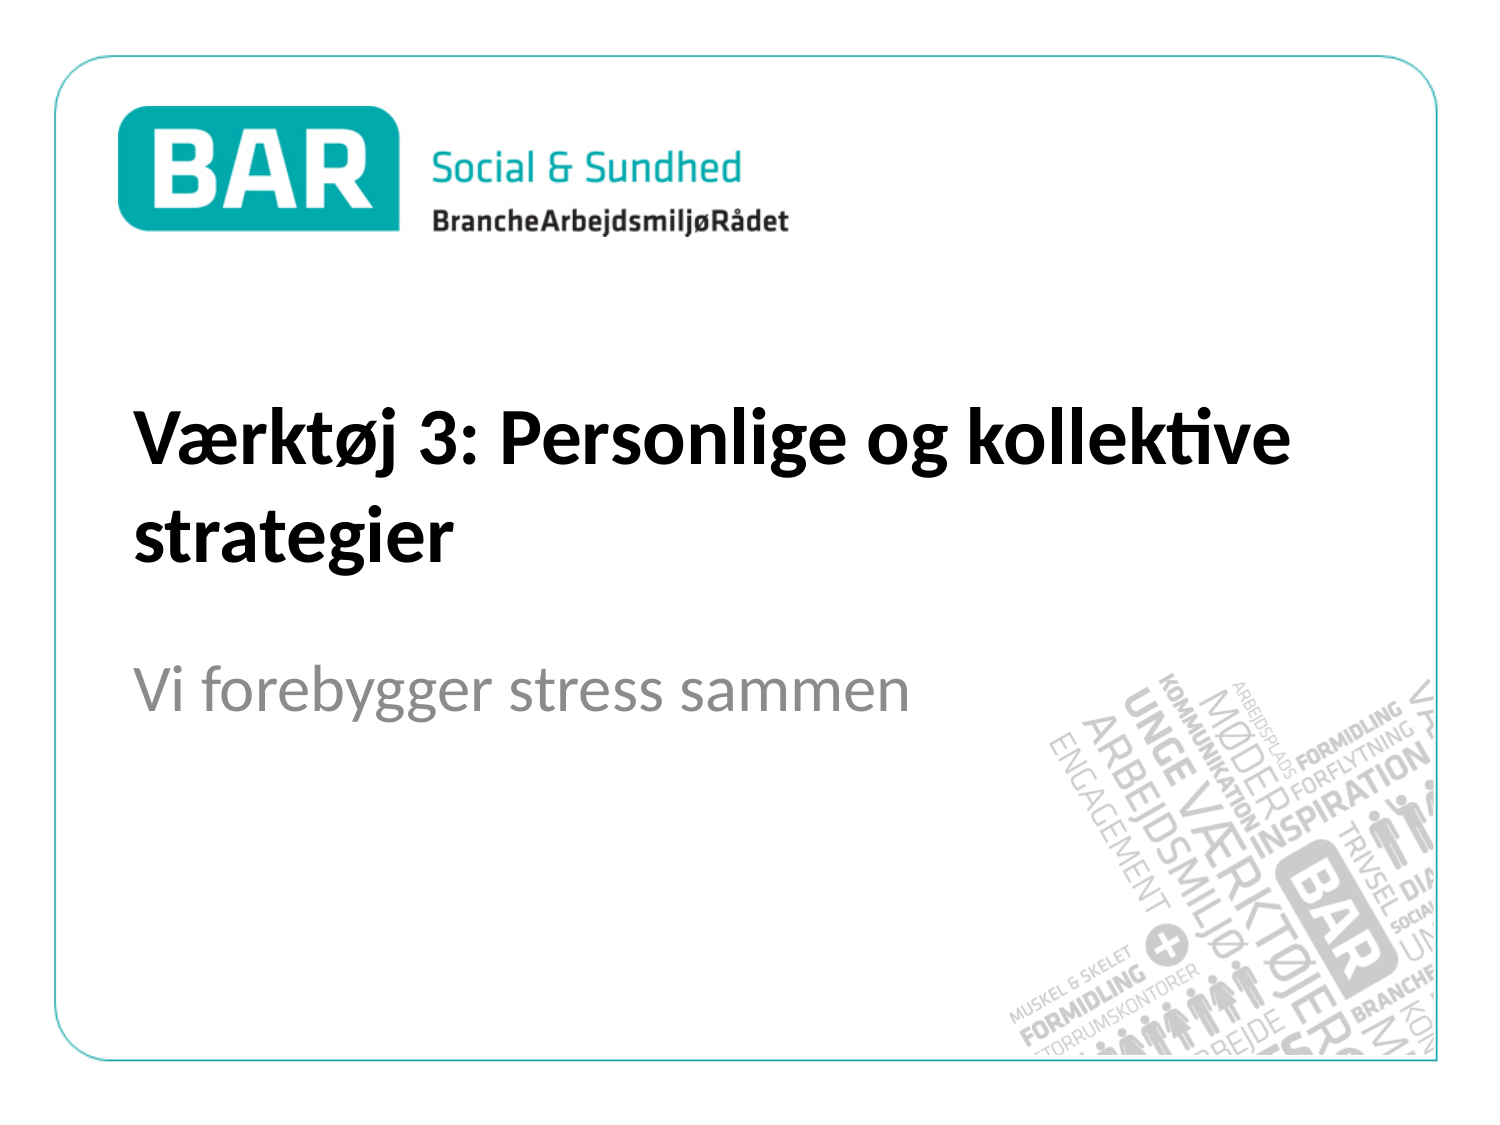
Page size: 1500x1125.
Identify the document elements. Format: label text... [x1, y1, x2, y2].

picture [53, 54, 1444, 1063]
subtitle Vi forebygger stress sammen [118, 637, 1169, 925]
title Værktøj 3: Personlige og kollektive strategier [118, 360, 1394, 602]
